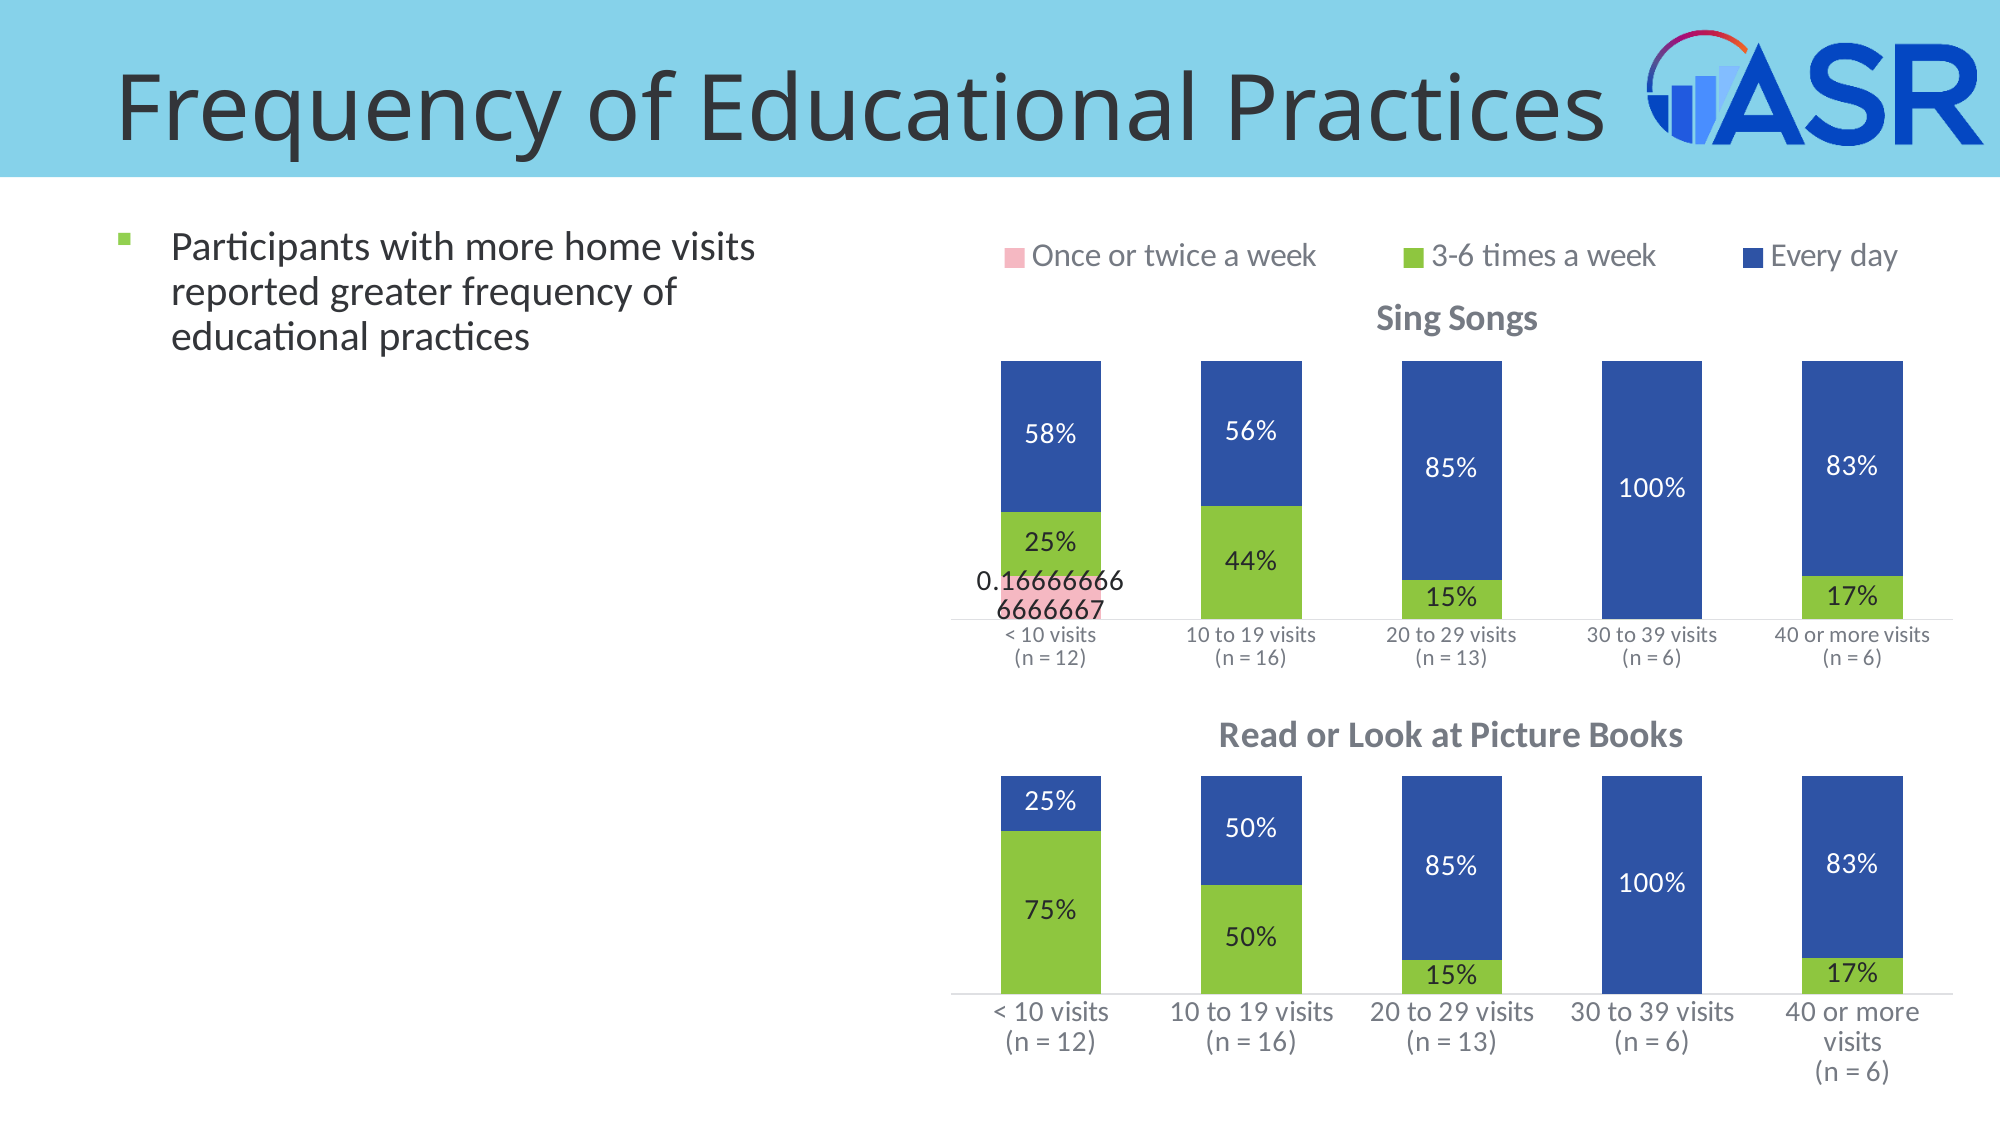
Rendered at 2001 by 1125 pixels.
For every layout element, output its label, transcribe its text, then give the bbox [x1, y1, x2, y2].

title Frequency of Educational Practices [99, 57, 1934, 171]
chart [929, 692, 1974, 1098]
text_box [0, 0, 2000, 178]
chart [929, 217, 1974, 682]
picture [1641, 27, 1987, 147]
text_box Participants with more home visits reported greater frequency of educational practices [99, 217, 900, 368]
